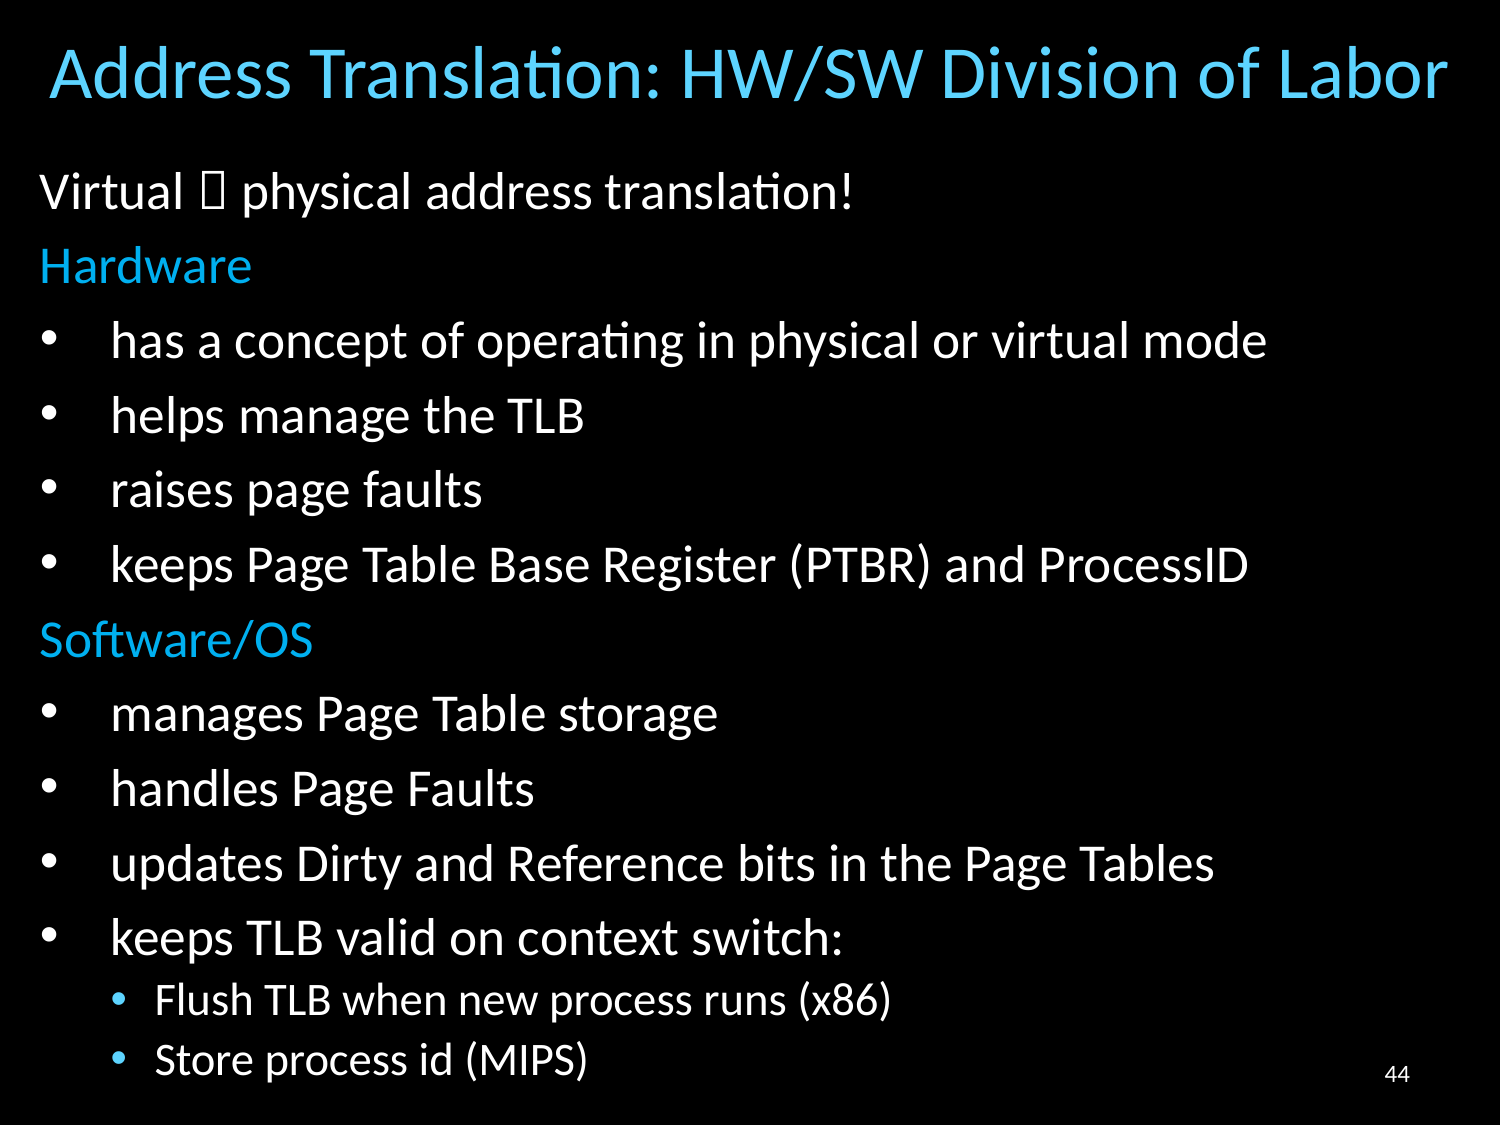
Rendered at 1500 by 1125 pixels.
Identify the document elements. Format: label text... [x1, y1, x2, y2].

title Address Translation: HW/SW Division of Labor [0, 24, 1500, 113]
list Virtual  physical address translation! Hardware has a concept of operating in physical or virtual mode helps manage the TLB raises page faults keeps Page Table Base Register (PTBR) and ProcessID Software/OS manages Page Table storage handles Page Faults updates Dirty and Reference bits in the Page Tables keeps TLB valid on context switch: Flush TLB when new process runs (x86) Store process id (MIPS) [24, 148, 1475, 1100]
slide_number 44 [1074, 1042, 1425, 1103]
